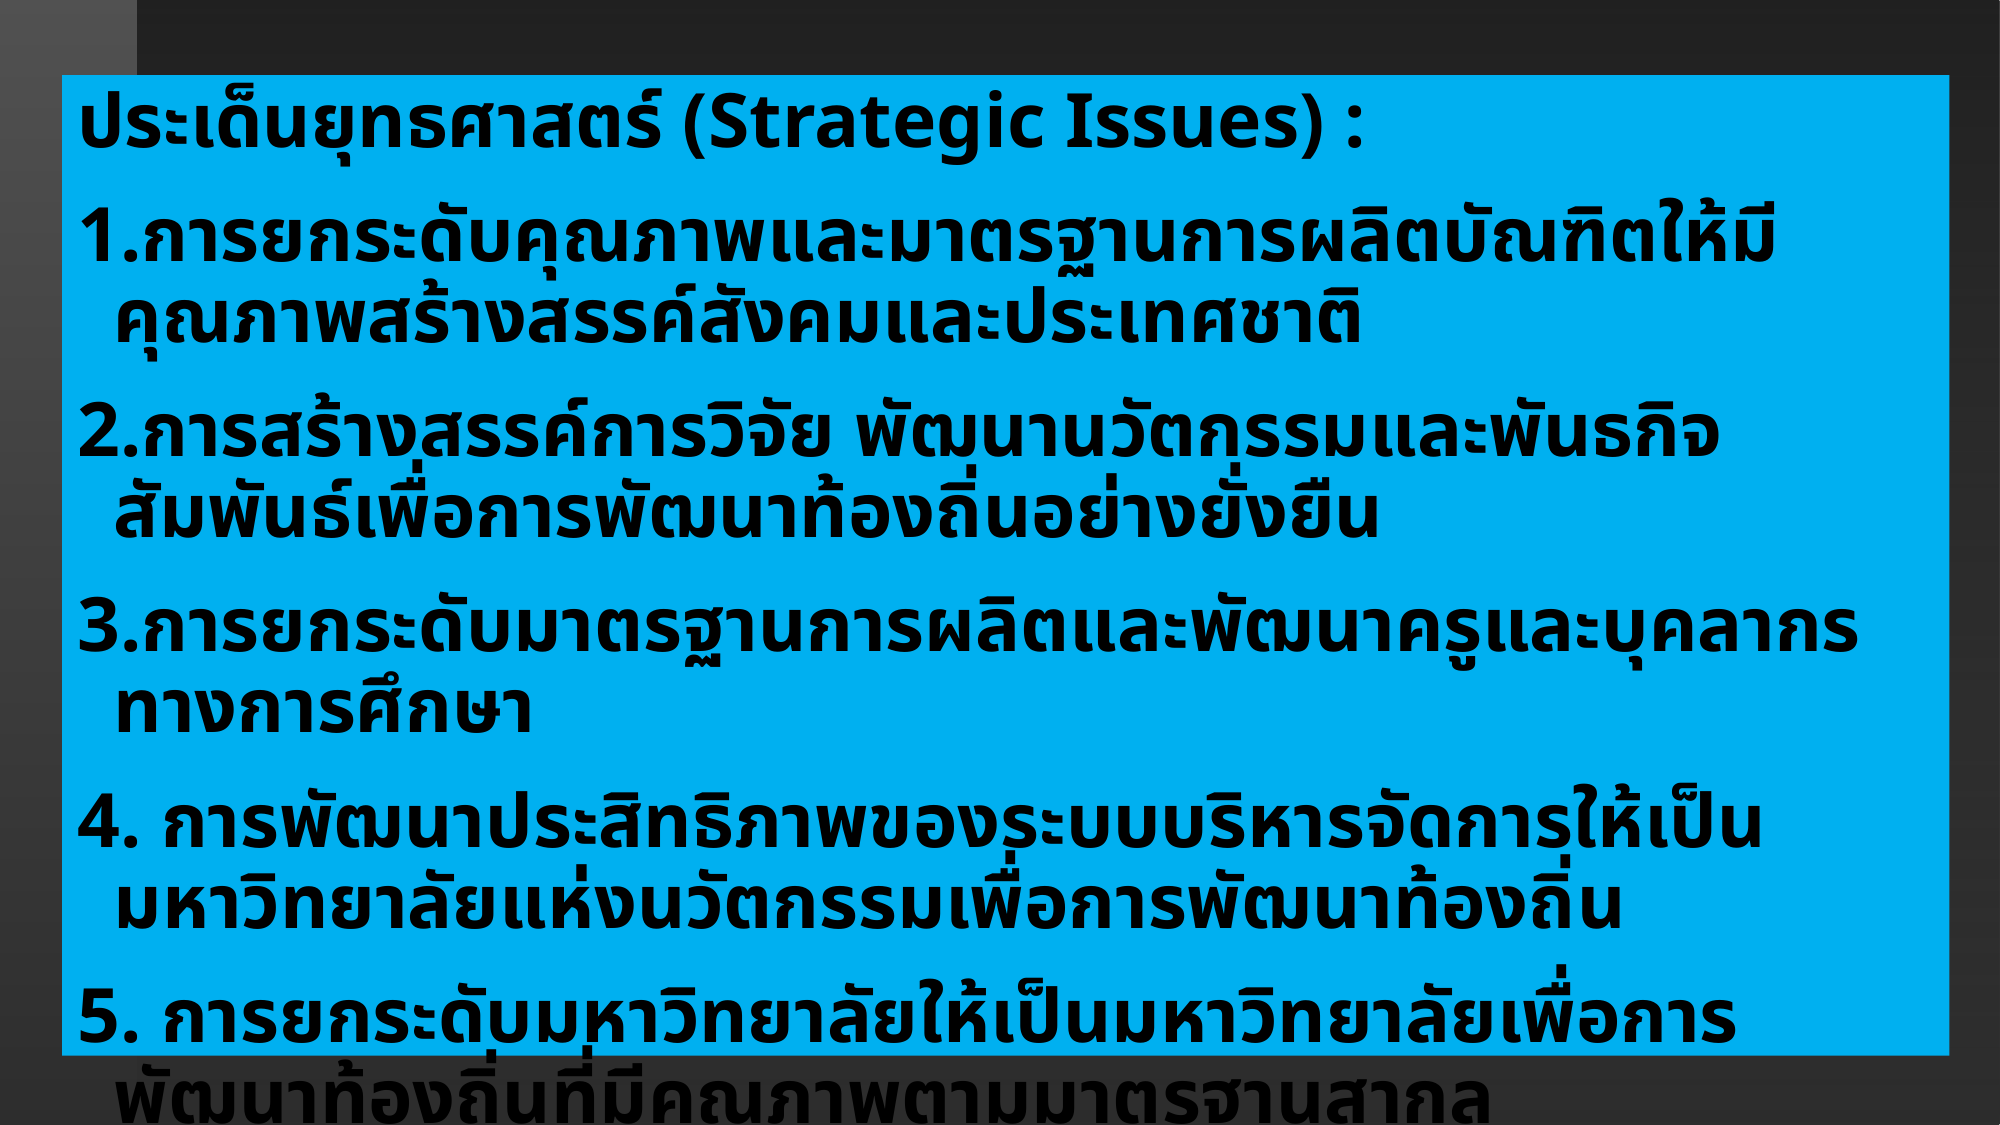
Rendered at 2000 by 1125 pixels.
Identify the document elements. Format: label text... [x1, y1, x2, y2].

list ประเด็นยุทธศาสตร์ (Strategic Issues) : 1.การยกระดับคุณภาพและมาตรฐานการผลิตบัณฑิตให้มีคุณภาพสร้างสรรค์สังคมและประเทศชาติ 2.การสร้างสรรค์การวิจัย พัฒนานวัตกรรมและพันธกิจสัมพันธ์เพื่อการพัฒนาท้องถิ่นอย่างยั่งยืน 3.การยกระดับมาตรฐานการผลิตและพัฒนาครูและบุคลากรทางการศึกษา 4. การพัฒนาประสิทธิภาพของระบบบริหารจัดการให้เป็นมหาวิทยาลัยแห่งนวัตกรรมเพื่อการพัฒนาท้องถิ่น 5. การยกระดับมหาวิทยาลัยให้เป็นมหาวิทยาลัยเพื่อการพัฒนาท้องถิ่นที่มีคุณภาพตามมาตรฐานสากล [62, 75, 1950, 1056]
